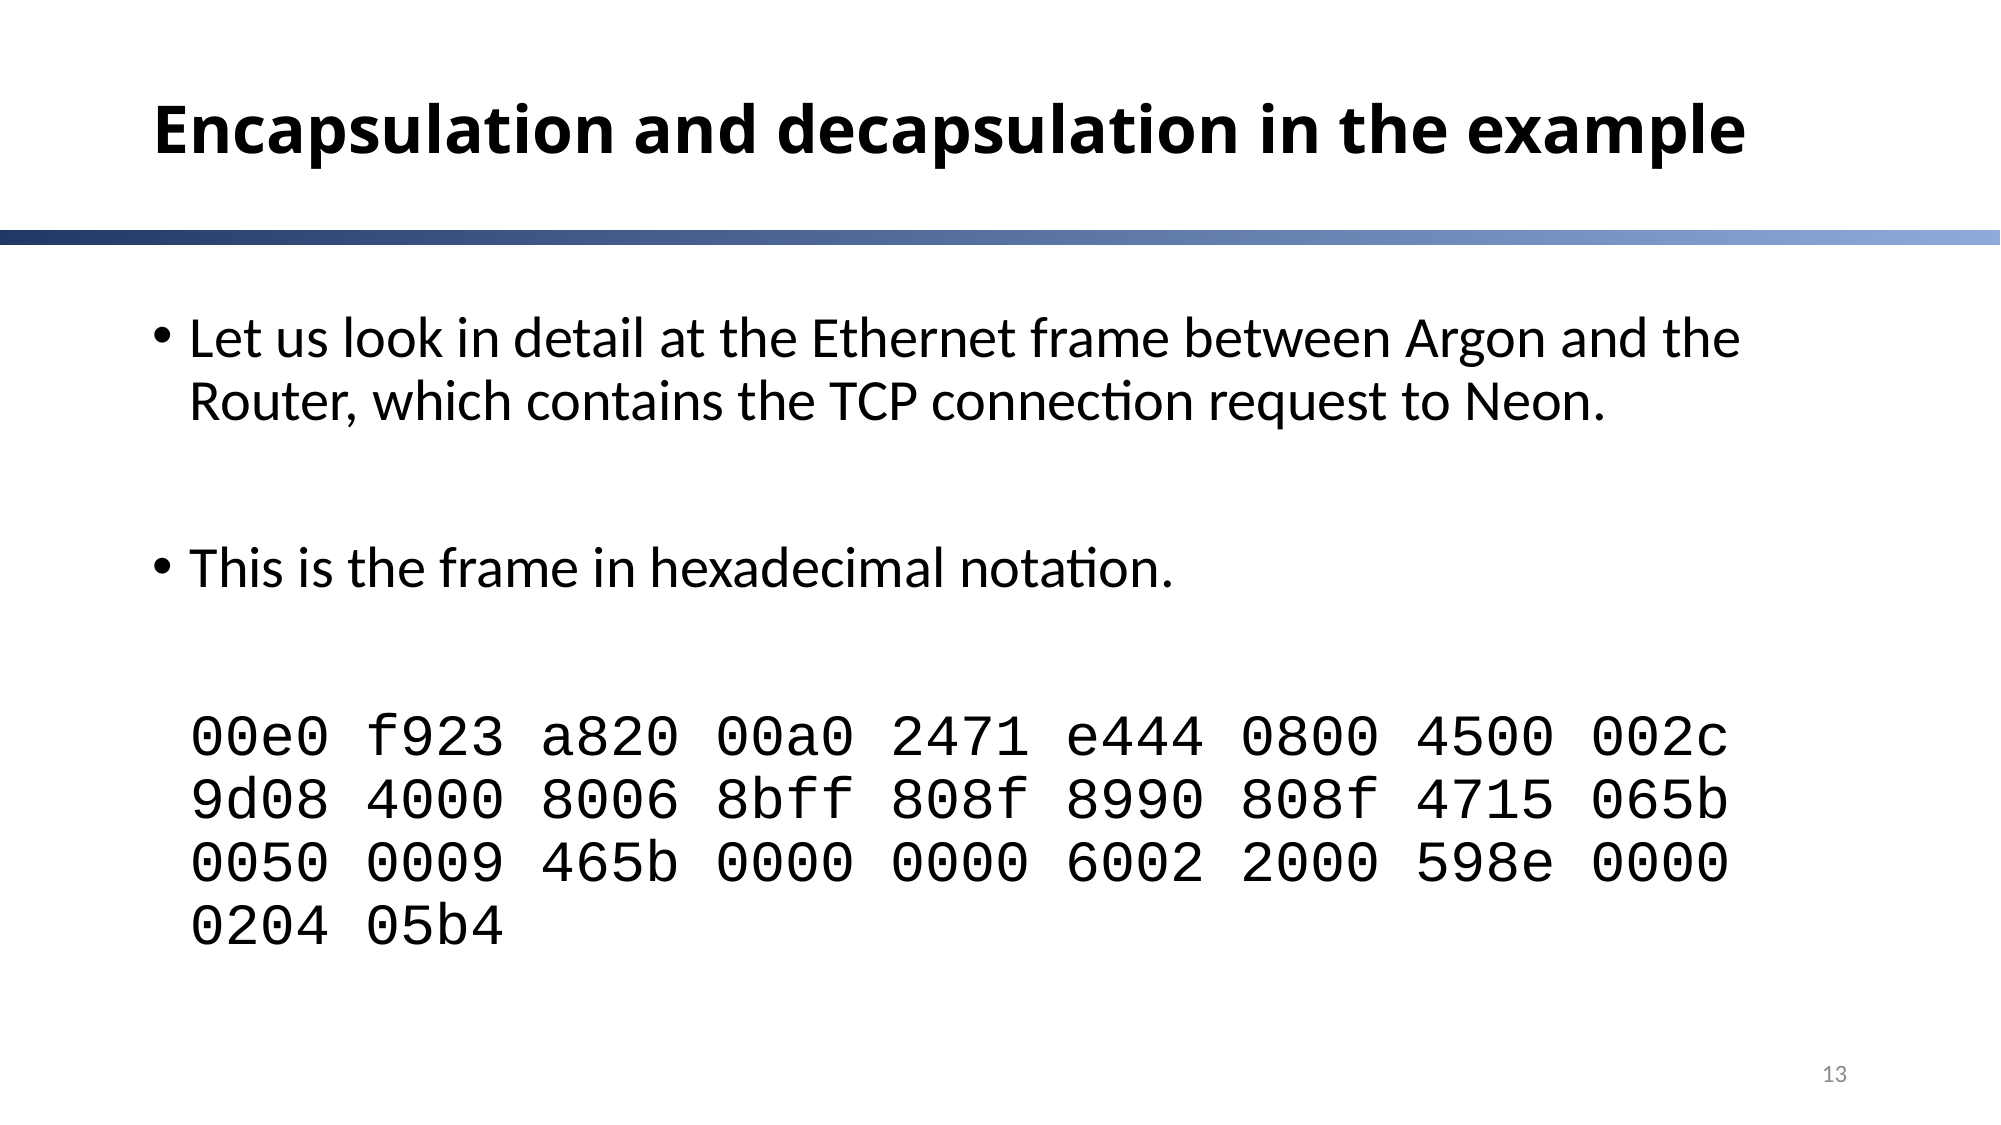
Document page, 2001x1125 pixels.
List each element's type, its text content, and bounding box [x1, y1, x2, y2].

slide_number 13 [1412, 1042, 1863, 1103]
title Encapsulation and decapsulation in the example [137, 59, 1863, 205]
list Let us look in detail at the Ethernet frame between Argon and the Router, which contains the TCP connection request to Neon. This is the frame in hexadecimal notation. 00e0 f923 a820 00a0 2471 e444 0800 4500 002c 9d08 4000 8006 8bff 808f 8990 808f 4715 065b 0050 0009 465b 0000 0000 6002 2000 598e 0000 0204 05b4 [137, 299, 1863, 1014]
